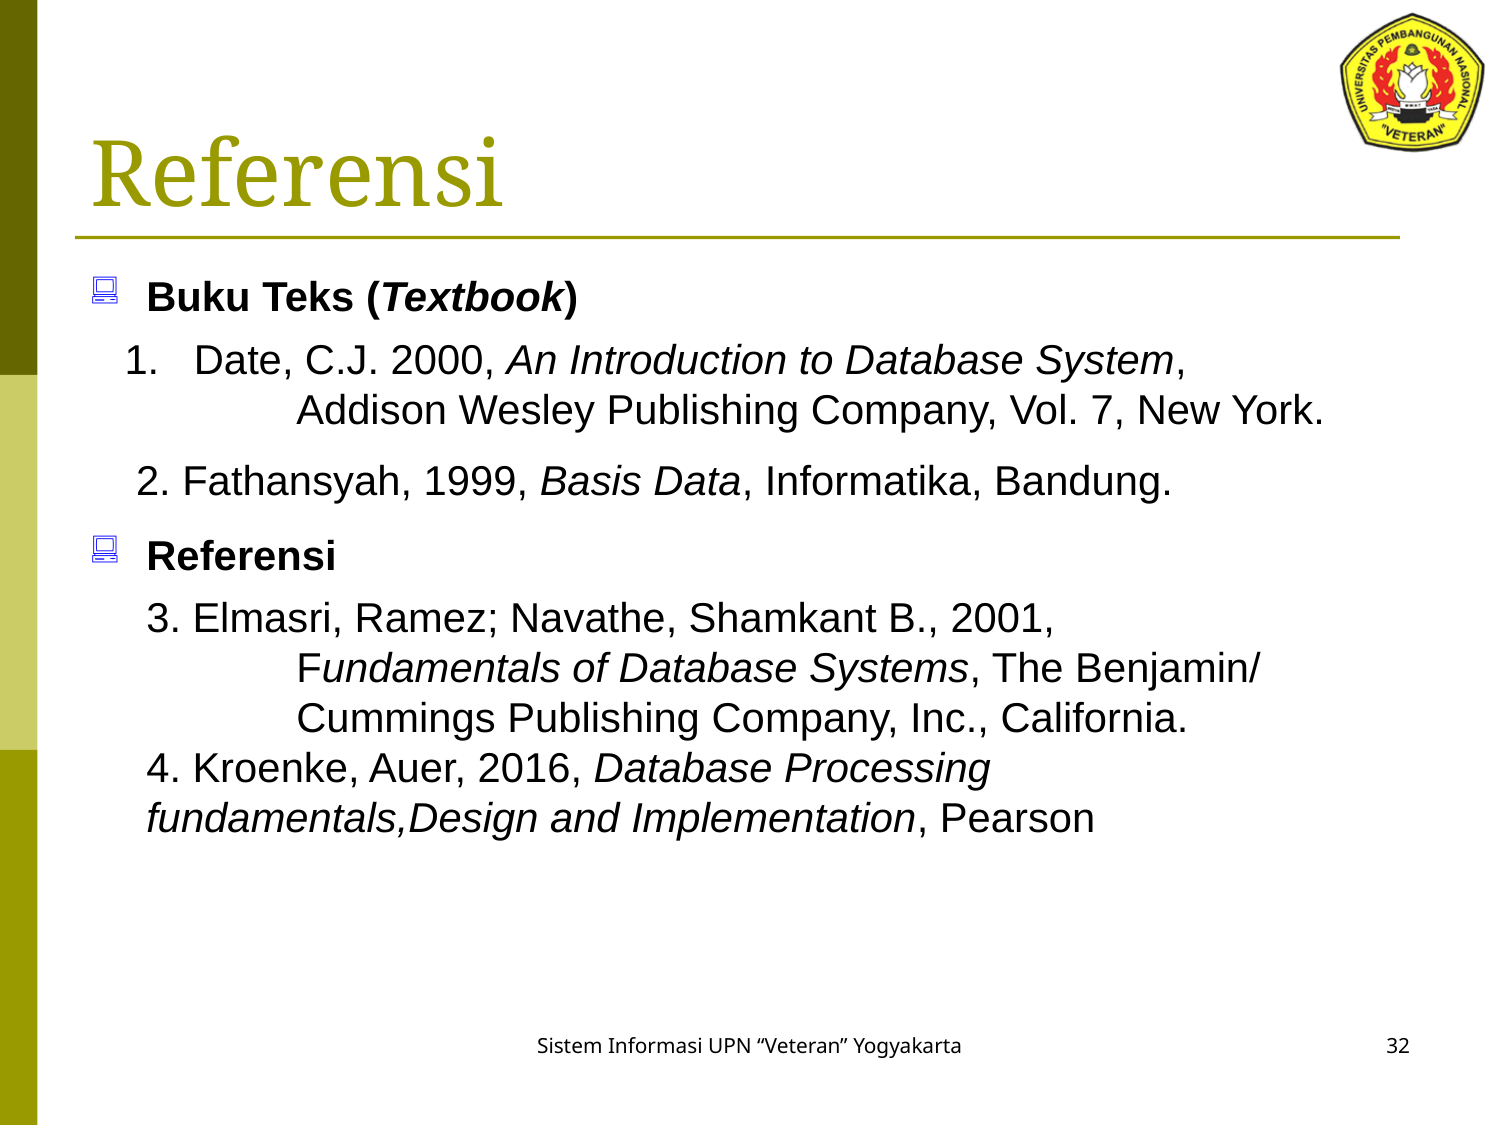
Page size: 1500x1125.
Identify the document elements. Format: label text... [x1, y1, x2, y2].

list Buku Teks (Textbook) 1. Date, C.J. 2000, An Introduction to Database System, Addison Wesley Publishing Company, Vol. 7, New York. 2. Fathansyah, 1999, Basis Data, Informatika, Bandung. Referensi 3. Elmasri, Ramez; Navathe, Shamkant B., 2001, Fundamentals of Database Systems, The Benjamin/ Cummings Publishing Company, Inc., California. 4. Kroenke, Auer, 2016, Database Processing fundamentals,Design and Implementation, Pearson [74, 262, 1426, 1006]
slide_number 32 [1074, 1024, 1426, 1101]
title Referensi [74, 45, 1426, 233]
picture [1337, 11, 1488, 154]
